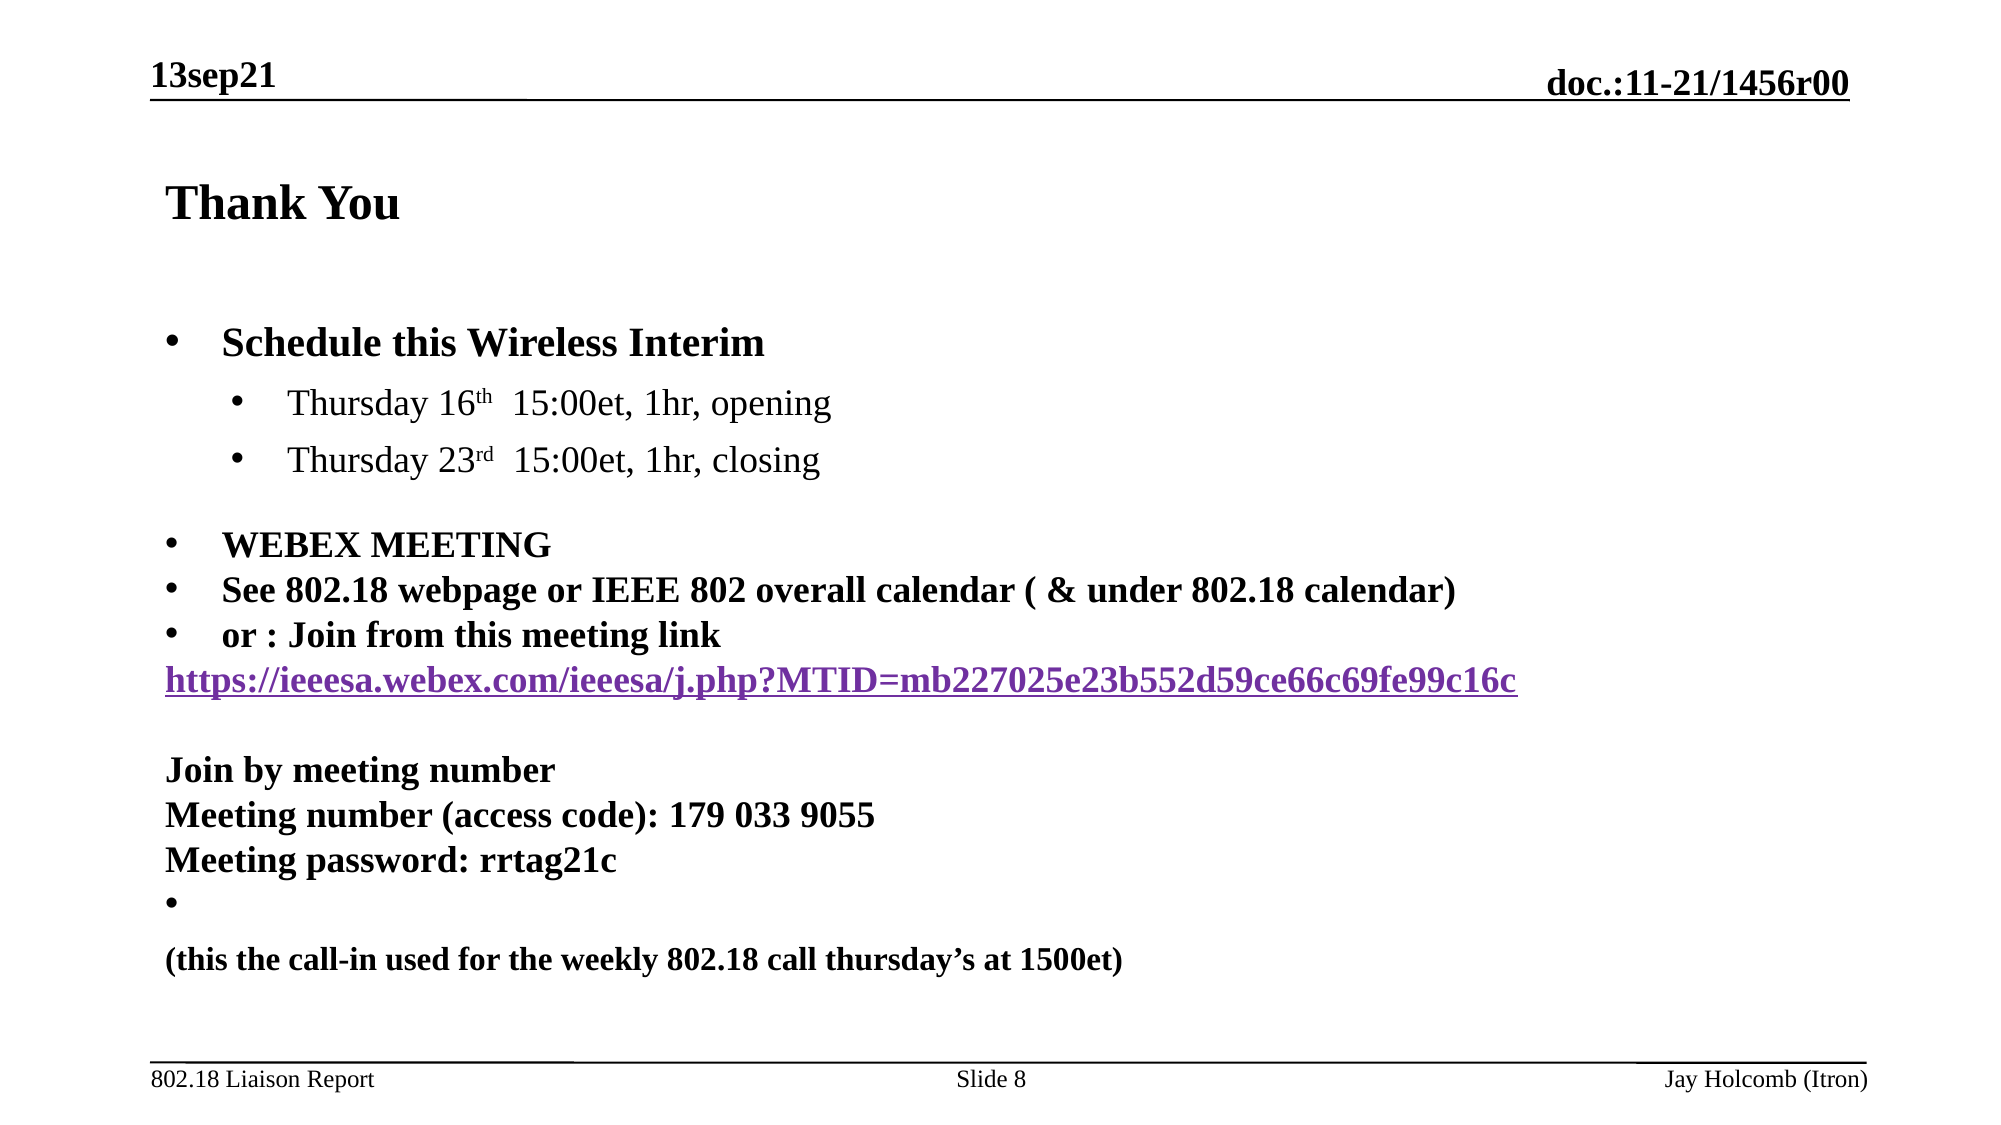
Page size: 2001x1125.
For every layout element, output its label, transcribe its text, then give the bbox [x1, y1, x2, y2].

list Thank You Schedule this Wireless Interim Thursday 16th 15:00et, 1hr, opening Thursday 23rd 15:00et, 1hr, closing WEBEX MEETING See 802.18 webpage or IEEE 802 overall calendar ( & under 802.18 calendar) or : Join from this meeting link https://ieeesa.webex.com/ieeesa/j.php?MTID=mb227025e23b552d59ce66c69fe99c16c Join by meeting number Meeting number (access code): 179 033 9055 Meeting password: rrtag21c (this the call-in used for the weekly 802.18 call thursday’s at 1500et) [149, 162, 1851, 1051]
slide_number Slide 8 [916, 1061, 1067, 1123]
footer Jay Holcomb (Itron) [1171, 1061, 1869, 1093]
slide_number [149, 49, 586, 95]
